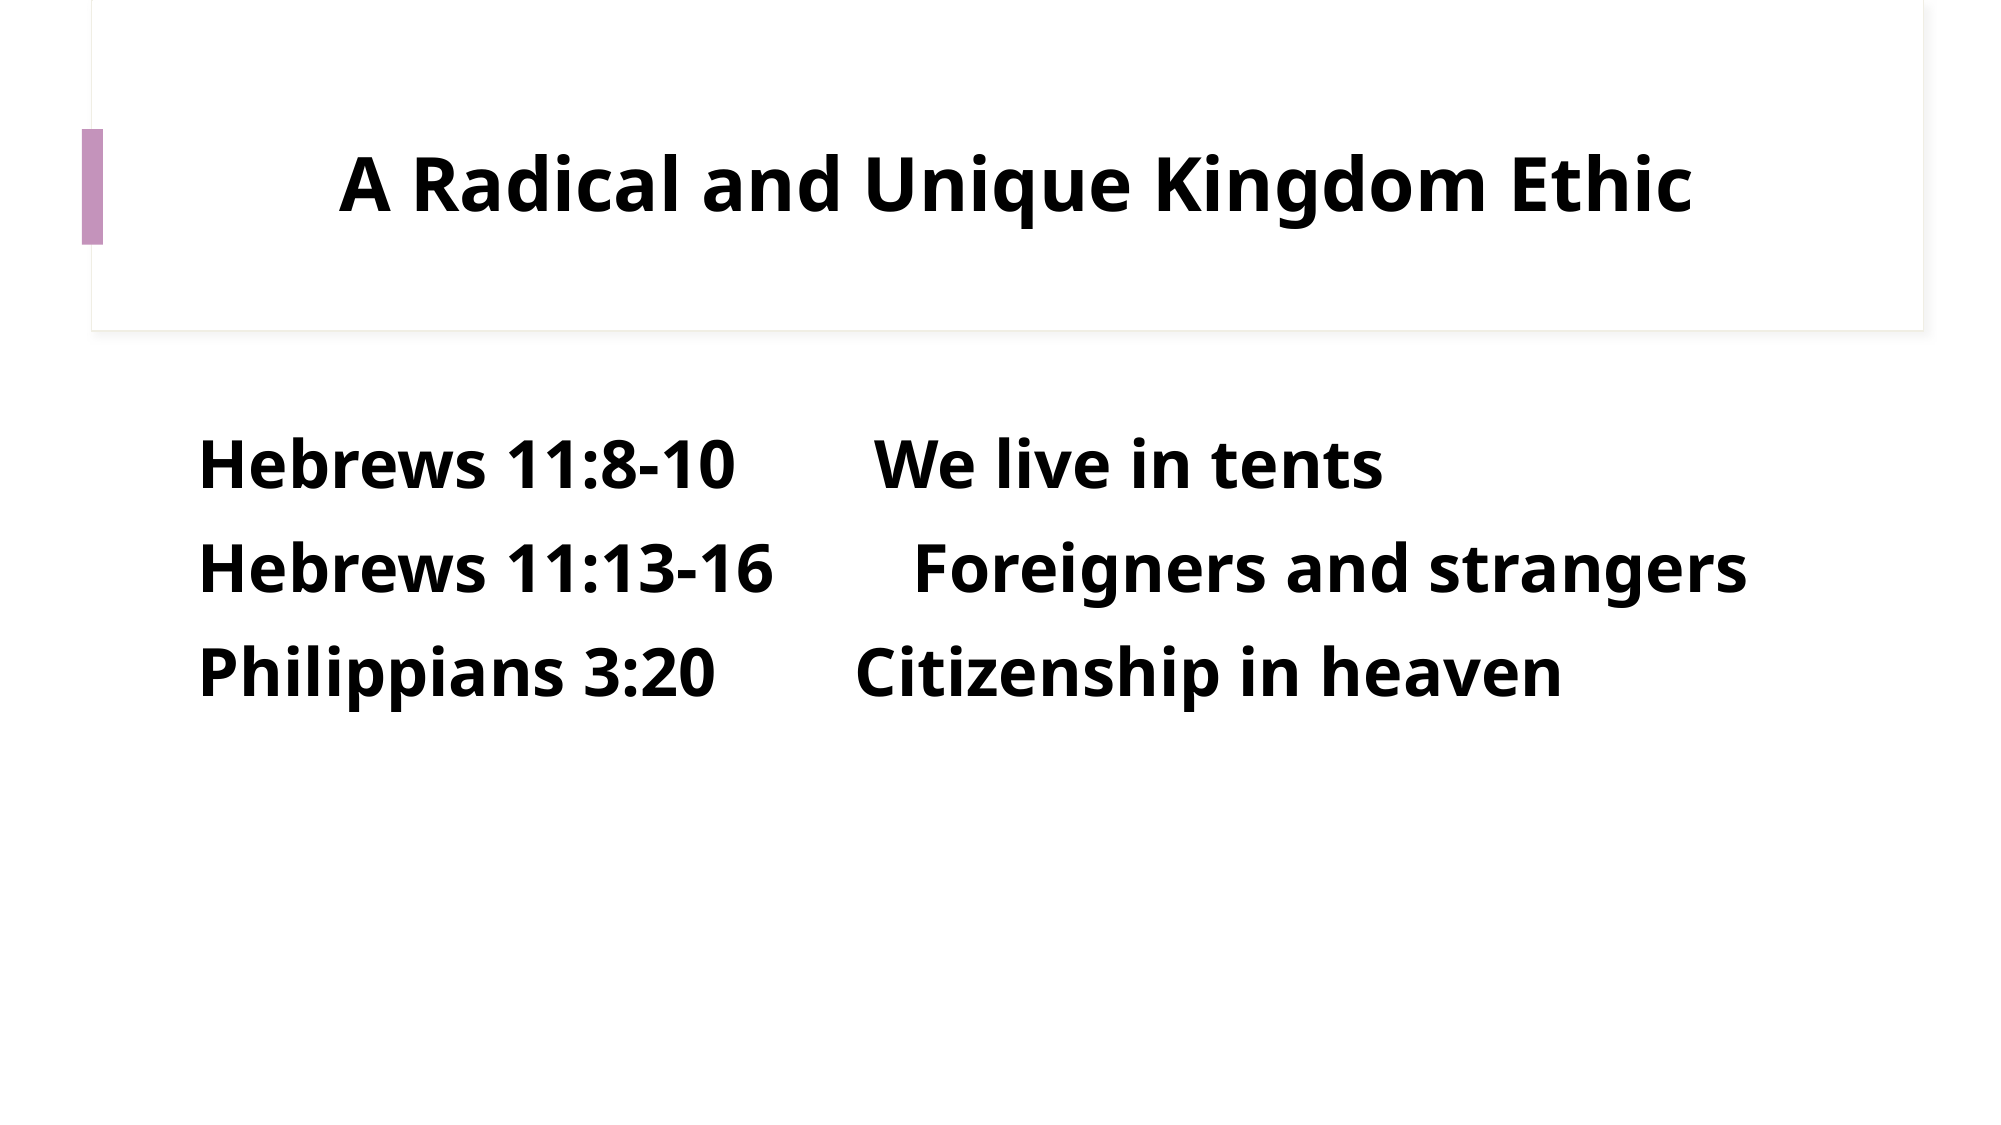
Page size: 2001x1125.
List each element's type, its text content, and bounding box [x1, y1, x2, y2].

title A Radical and Unique Kingdom Ethic [183, 90, 1851, 284]
list Hebrews 11:8-10 We live in tents Hebrews 11:13-16 Foreigners and strangers Philippians 3:20 Citizenship in heaven [183, 406, 1851, 1013]
